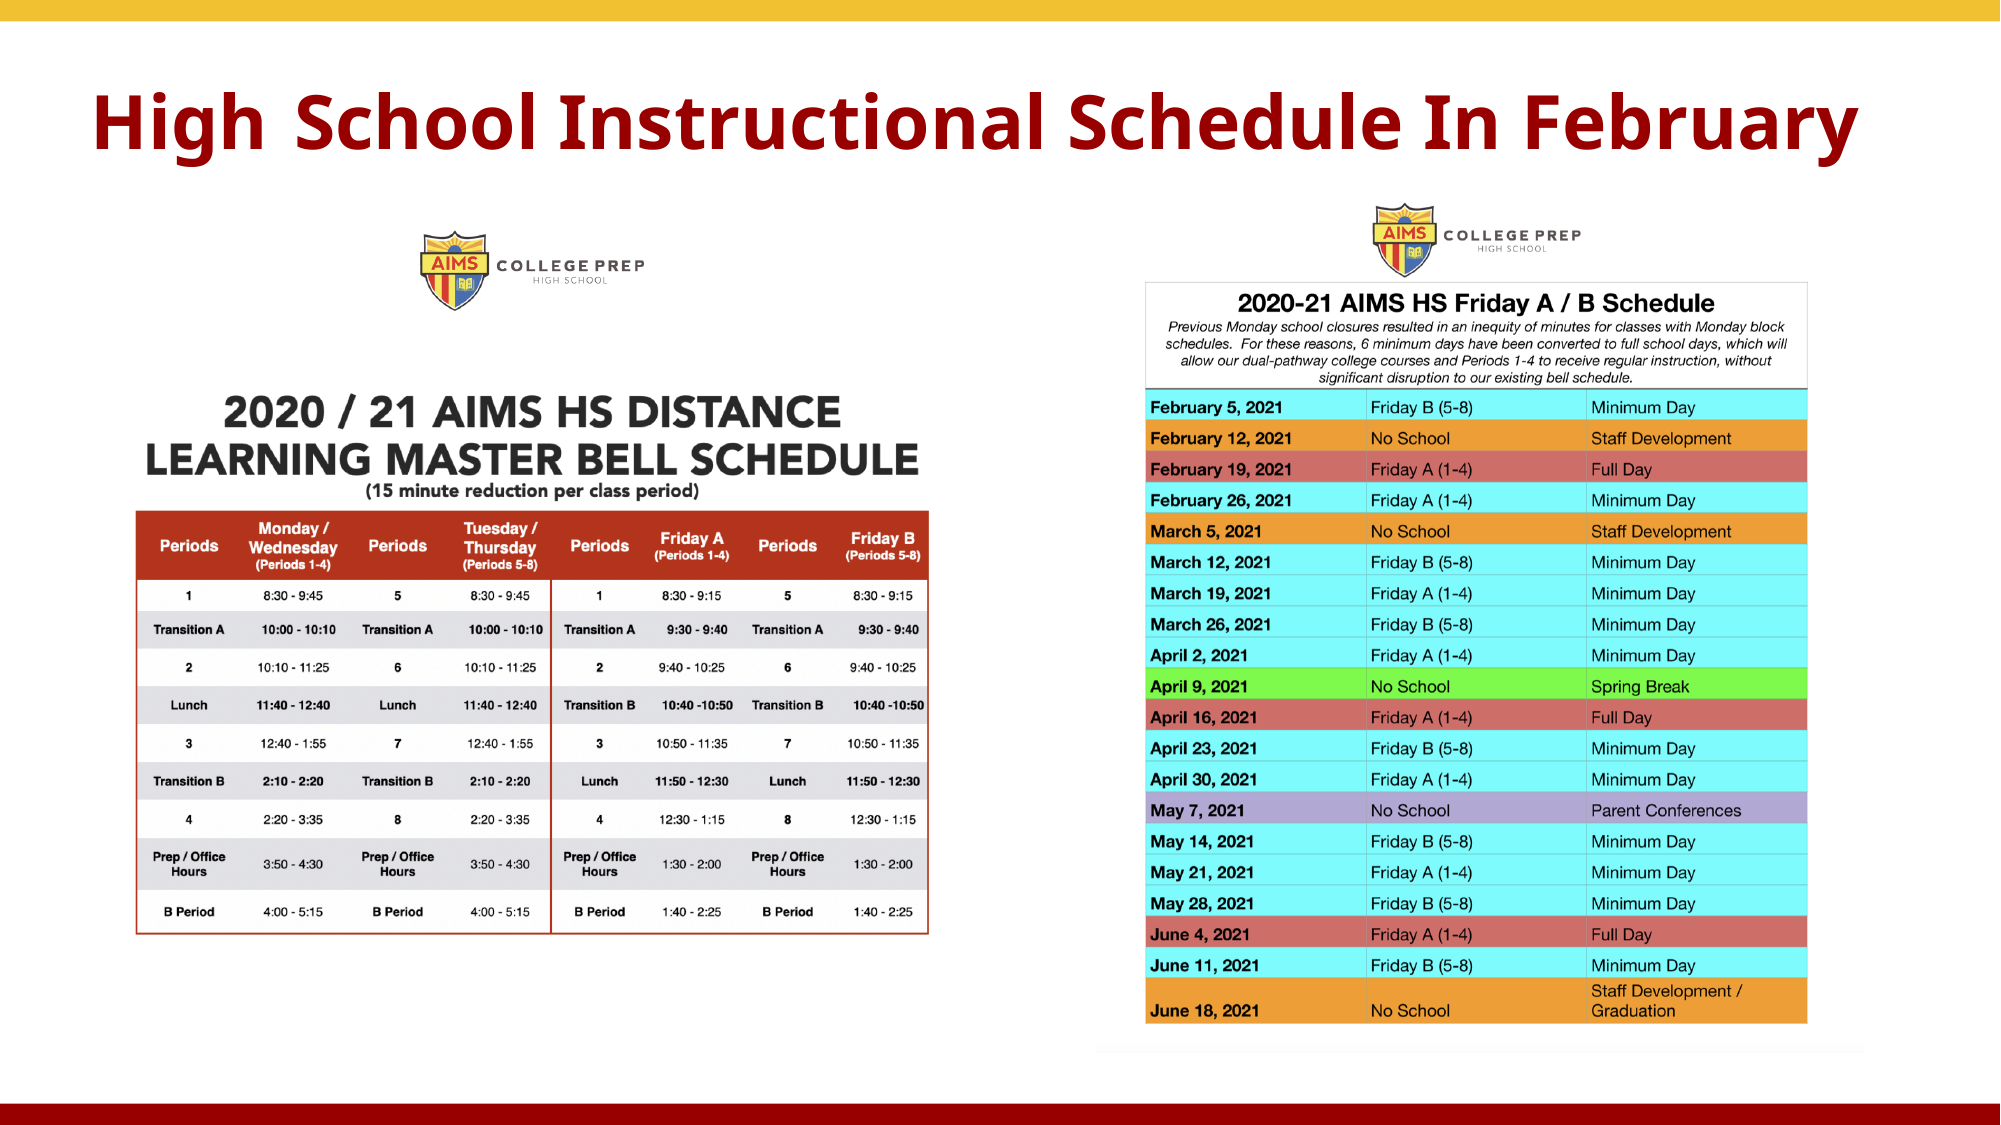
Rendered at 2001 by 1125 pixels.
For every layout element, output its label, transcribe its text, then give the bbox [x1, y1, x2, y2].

picture [88, 189, 980, 989]
picture [1096, 166, 1864, 1053]
title High School Instructional Schedule In February [88, 47, 1864, 190]
